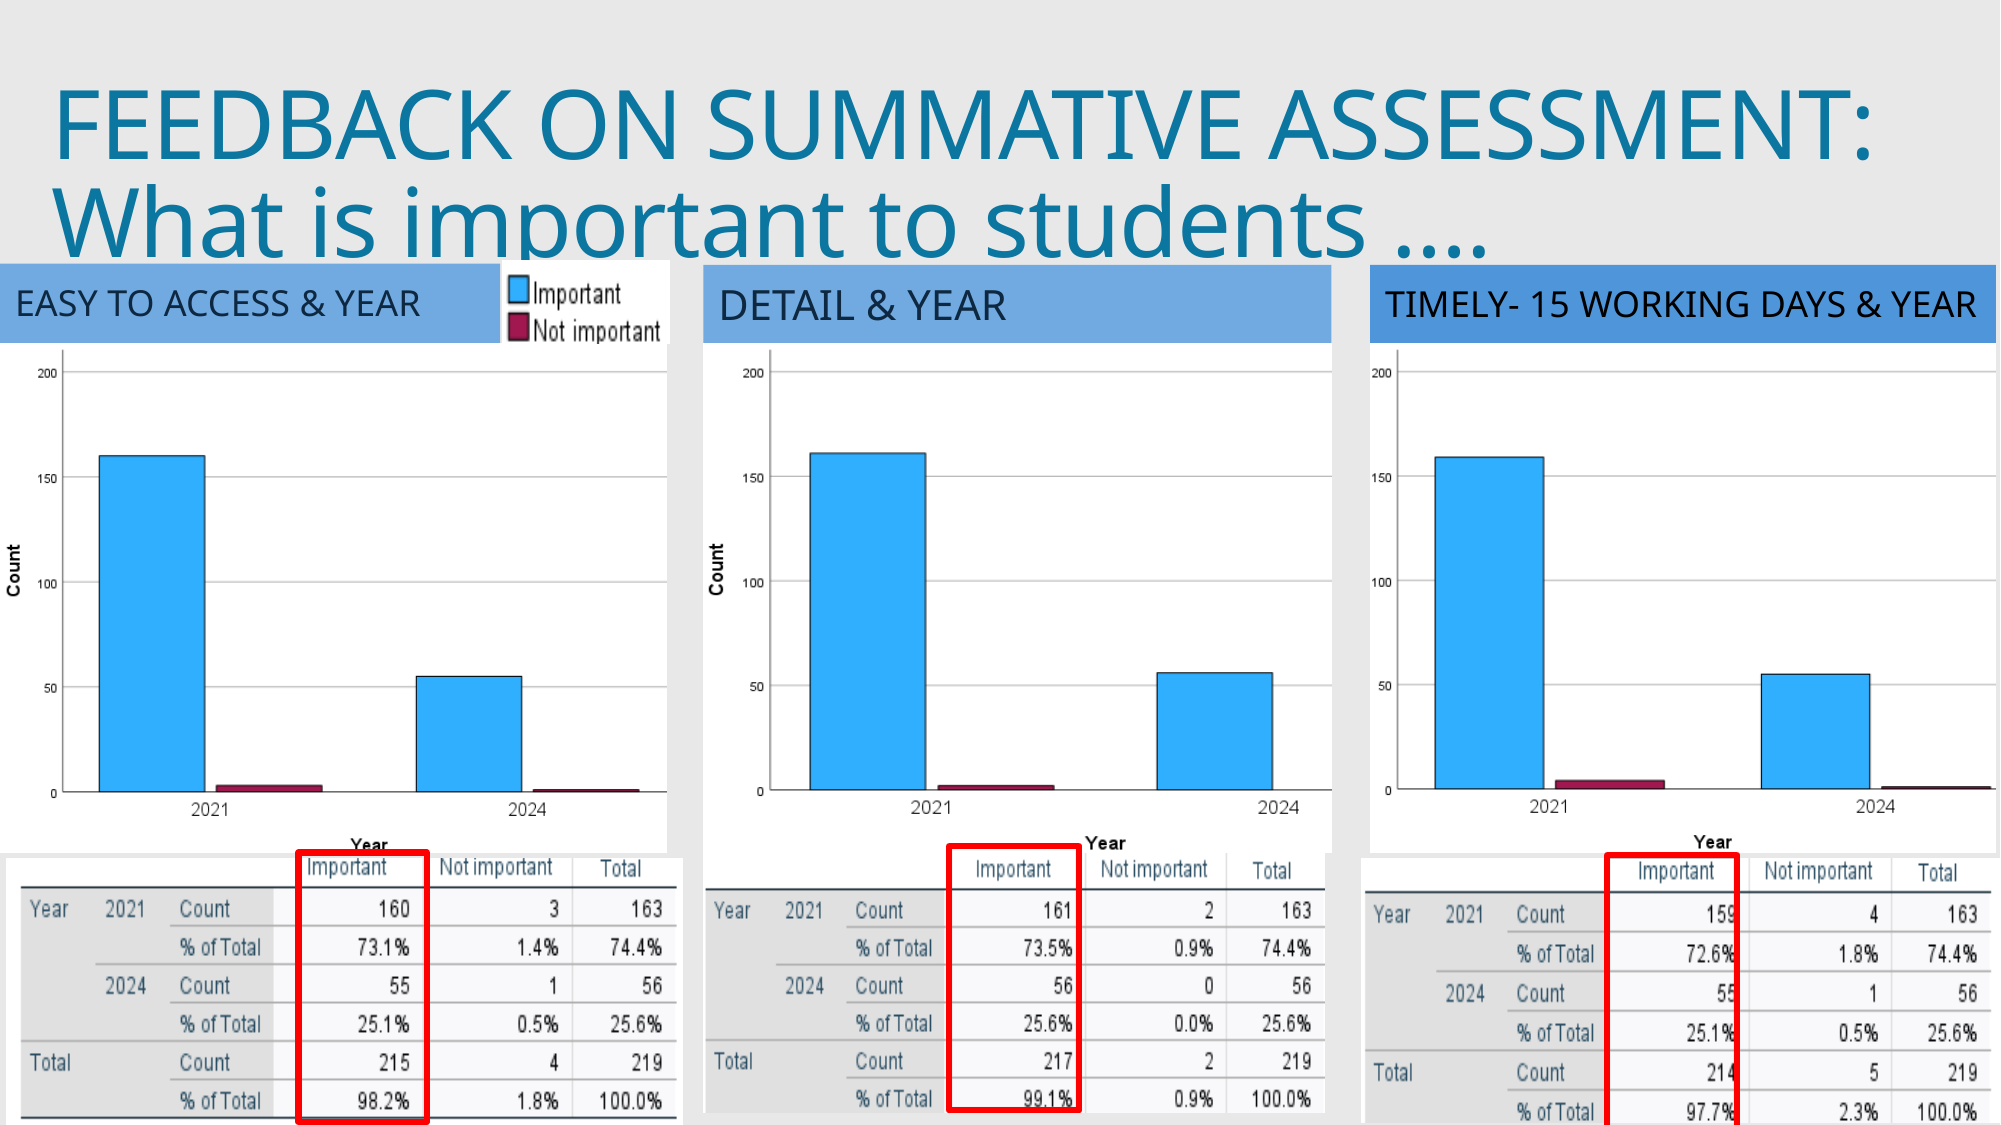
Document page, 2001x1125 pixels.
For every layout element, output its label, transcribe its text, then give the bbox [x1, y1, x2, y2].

picture [702, 343, 1332, 1114]
title FEEDBACK ON SUMMATIVE ASSESSMENT: What is important to students …. [36, 47, 1919, 285]
list Easy to Access & year [0, 263, 500, 340]
picture [1360, 342, 2000, 1125]
text_box Timely- 15 WORKING DAYS & YEAR [1370, 264, 1996, 341]
picture [0, 259, 671, 853]
text_box DETAIL & YEAR [703, 264, 1332, 342]
picture [6, 858, 683, 1125]
